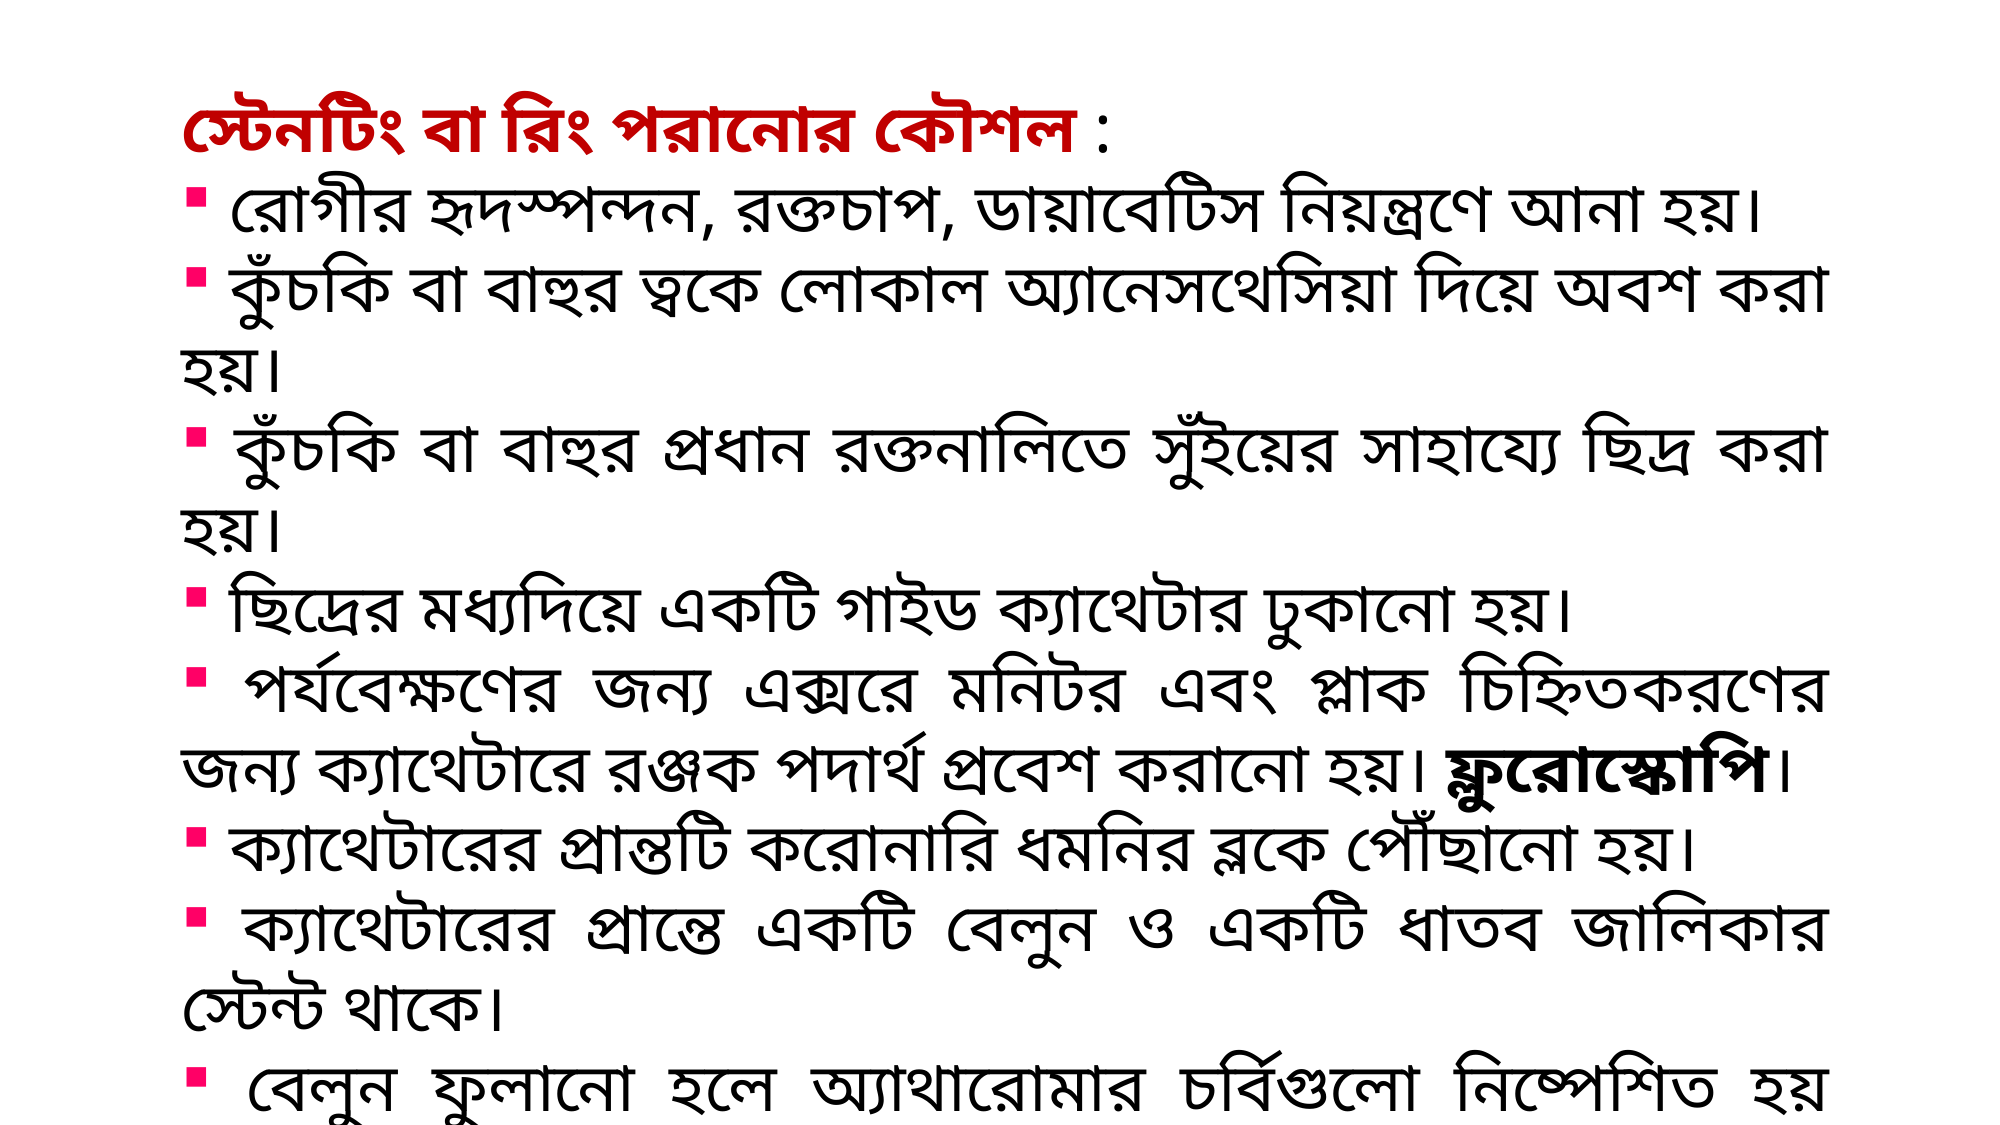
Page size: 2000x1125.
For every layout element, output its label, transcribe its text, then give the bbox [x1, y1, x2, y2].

text_box স্টেনটিং বা রিং পরানোর কৌশল : রোগীর হৃদস্পন্দন, রক্তচাপ, ডায়াবেটিস নিয়ন্ত্রণে আনা হয়। কুঁচকি বা বাহুর ত্বকে লোকাল অ্যানেসথেসিয়া দিয়ে অবশ করা হয়। কুঁচকি বা বাহুর প্রধান রক্তনালিতে সুঁইয়ের সাহায্যে ছিদ্র করা হয়। ছিদ্রের মধ্যদিয়ে একটি গাইড ক্যাথেটার ঢুকানো হয়। পর্যবেক্ষণের জন্য এক্সরে মনিটর এবং প্লাক চিহ্নিতকরণের জন্য ক্যাথেটারে রঞ্জক পদার্থ প্রবেশ করানো হয়। ফ্লুরোস্কোপি। ক্যাথেটারের প্রান্তটি করোনারি ধমনির ব্লকে পৌঁছানো হয়। ক্যাথেটারের প্রান্তে একটি বেলুন ও একটি ধাতব জালিকার স্টেন্ট থাকে। বেলুন ফুলানো হলে অ্যাথারোমার চর্বিগুলো নিষ্পেশিত হয় ধমনির লুমেন প্রশস্ত হয়। স্টেন্টটি আটকিয়ে বেলুনসহ ক্যাথেটার বের করা হয়। স্টেন্টের গায়ে ওষুধের প্রলেপ চর্বিকে গলিয়ে ধমনি পুনরায় সরু হওয়া থেকে রক্ষা করে। [166, 78, 1844, 1125]
